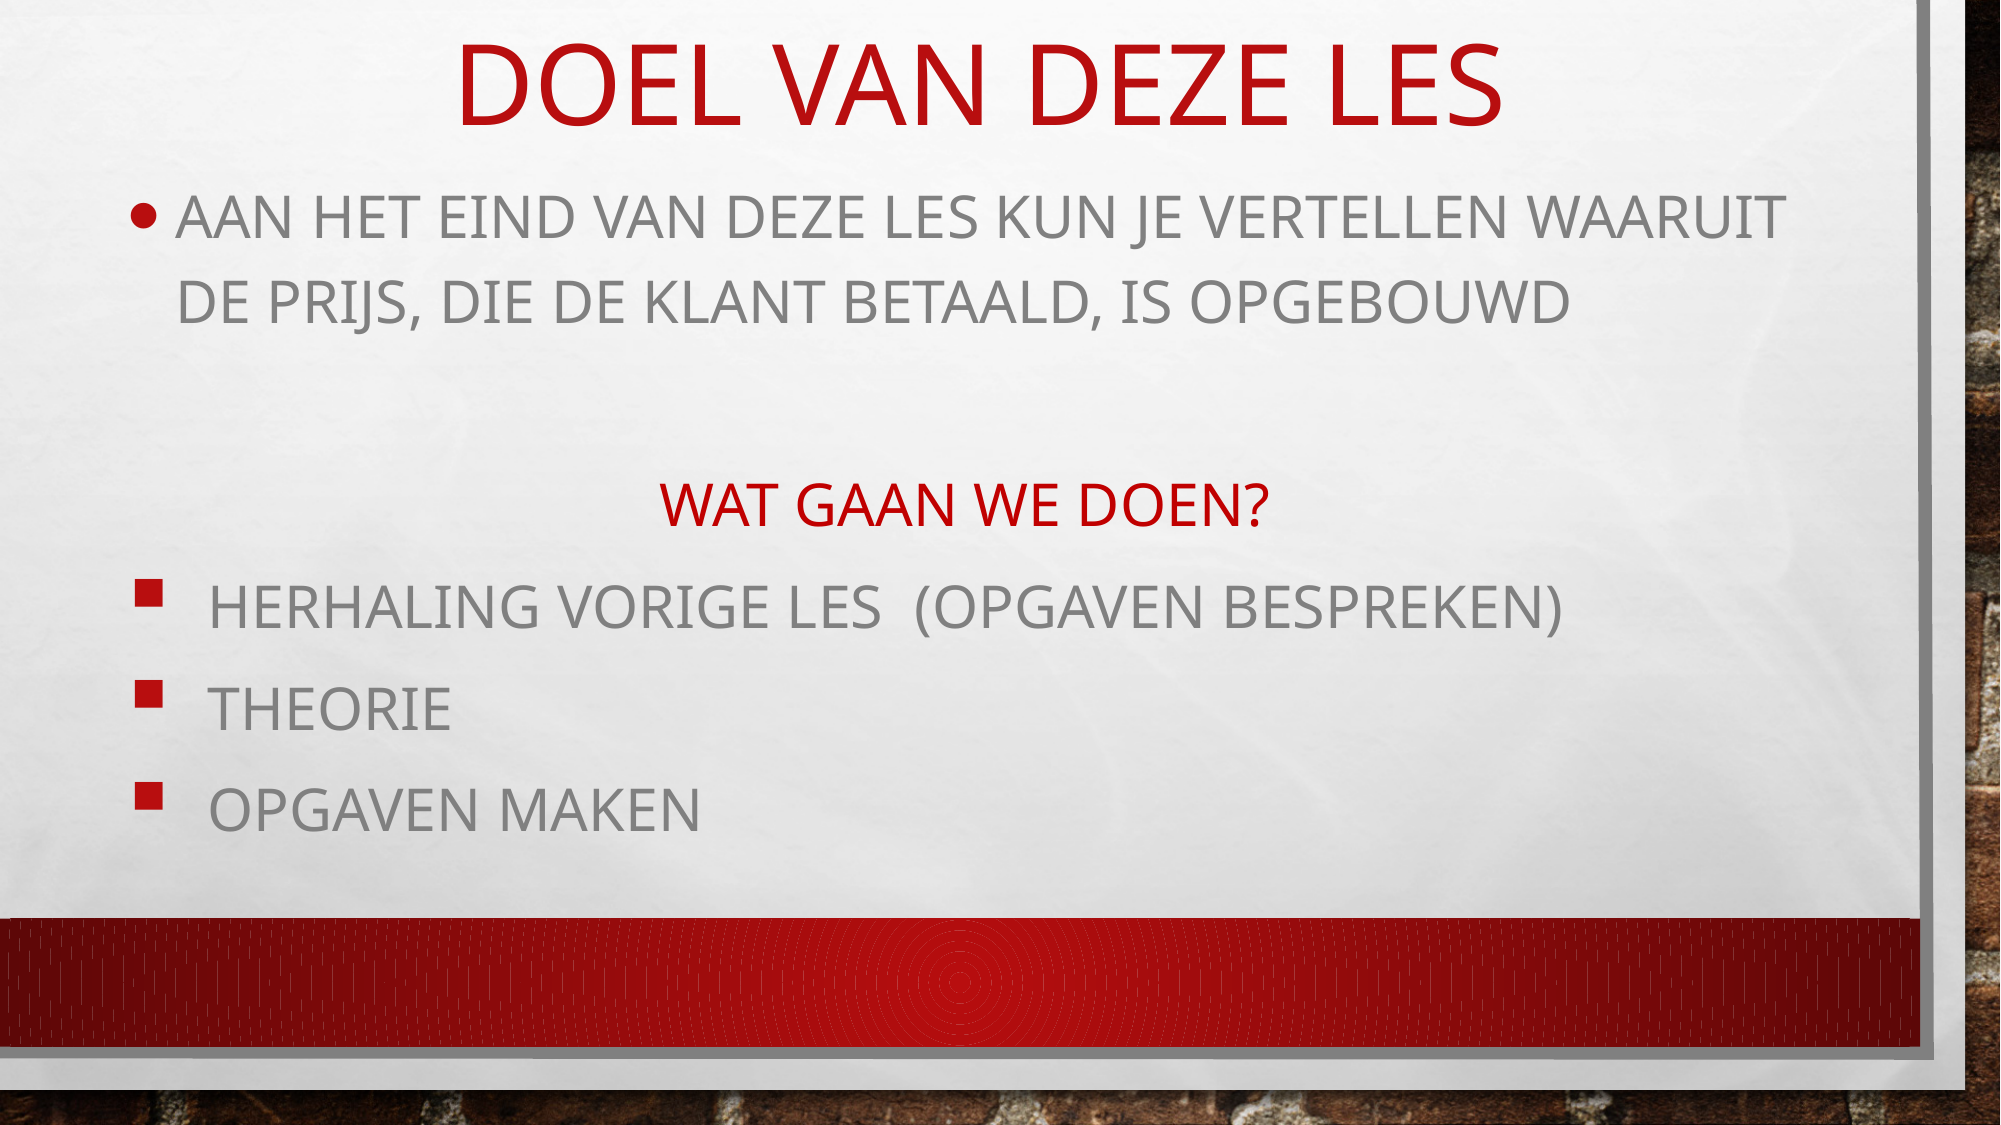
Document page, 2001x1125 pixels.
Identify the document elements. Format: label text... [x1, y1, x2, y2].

list Aan het eind van deze les kun je vertellen waaruit de prijs, die de klant betaald, is opgebouwd WAT GAAN WE DOEN? Herhaling vorige les (opgaven bespreken) Theorie Opgaven maken [112, 157, 1818, 883]
picture [0, 0, 2000, 1125]
title Doel van deze les [141, 0, 1818, 157]
